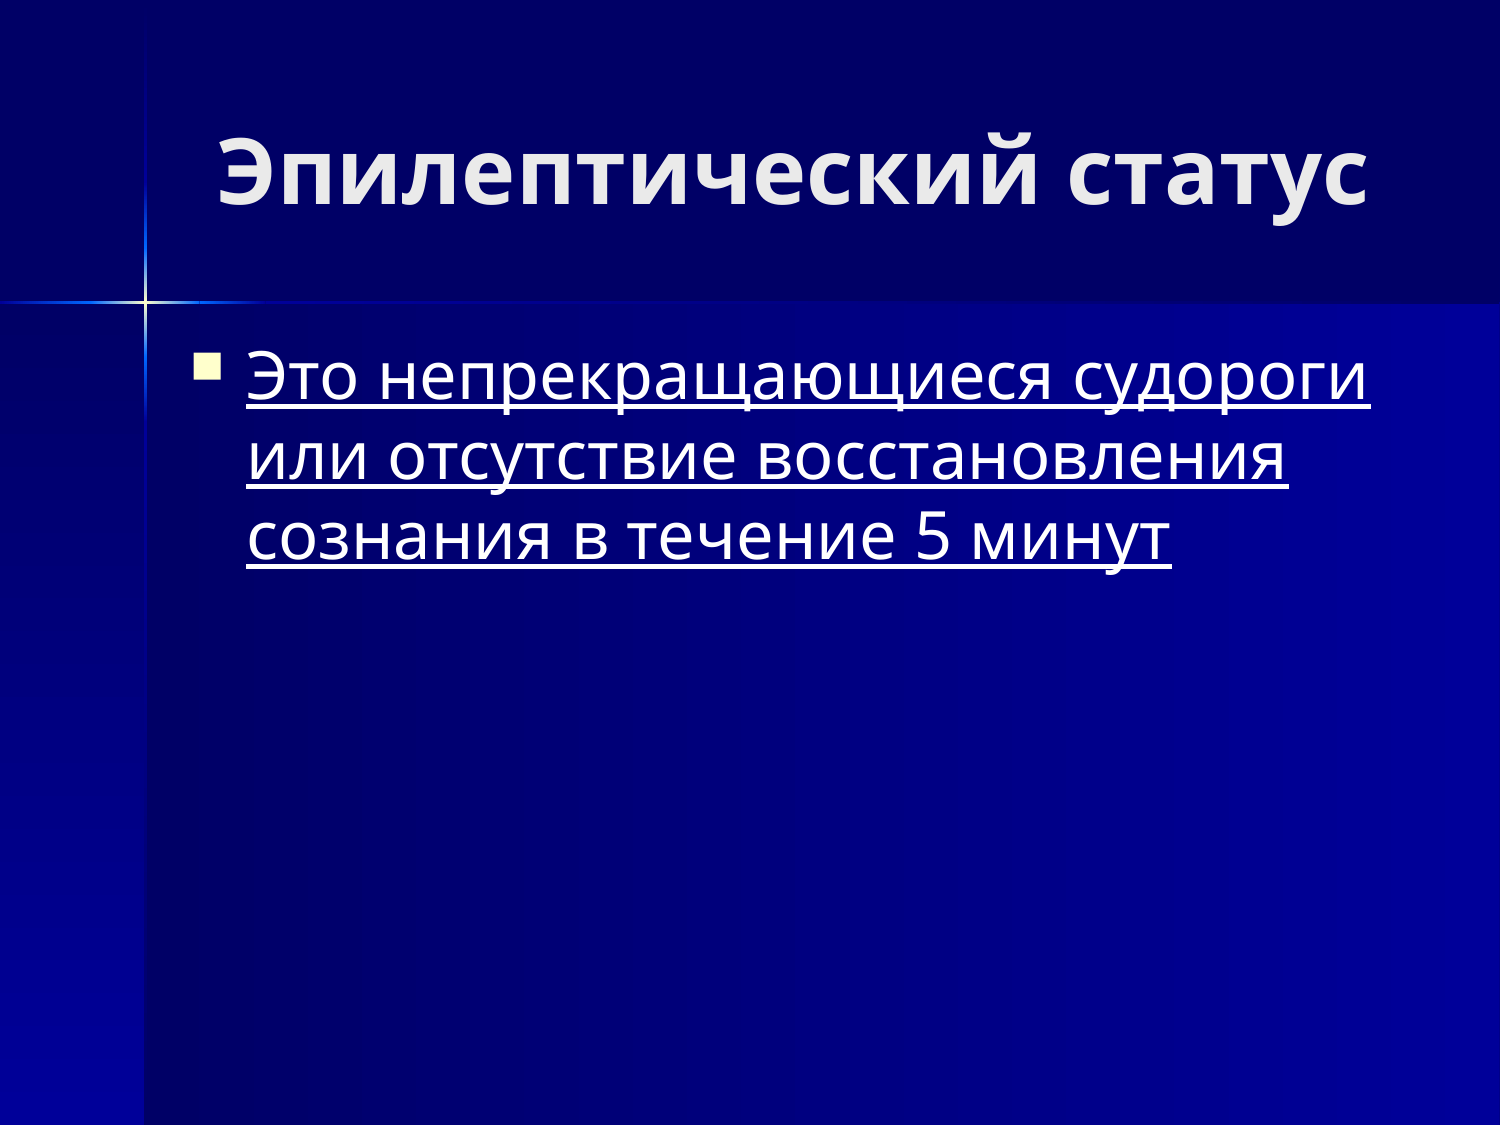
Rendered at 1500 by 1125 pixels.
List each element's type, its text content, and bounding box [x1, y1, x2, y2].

title Эпилептический статус [174, 49, 1413, 286]
list Это непрекращающиеся судороги или отсутствие восстановления сознания в течение 5 минут [174, 324, 1413, 1001]
